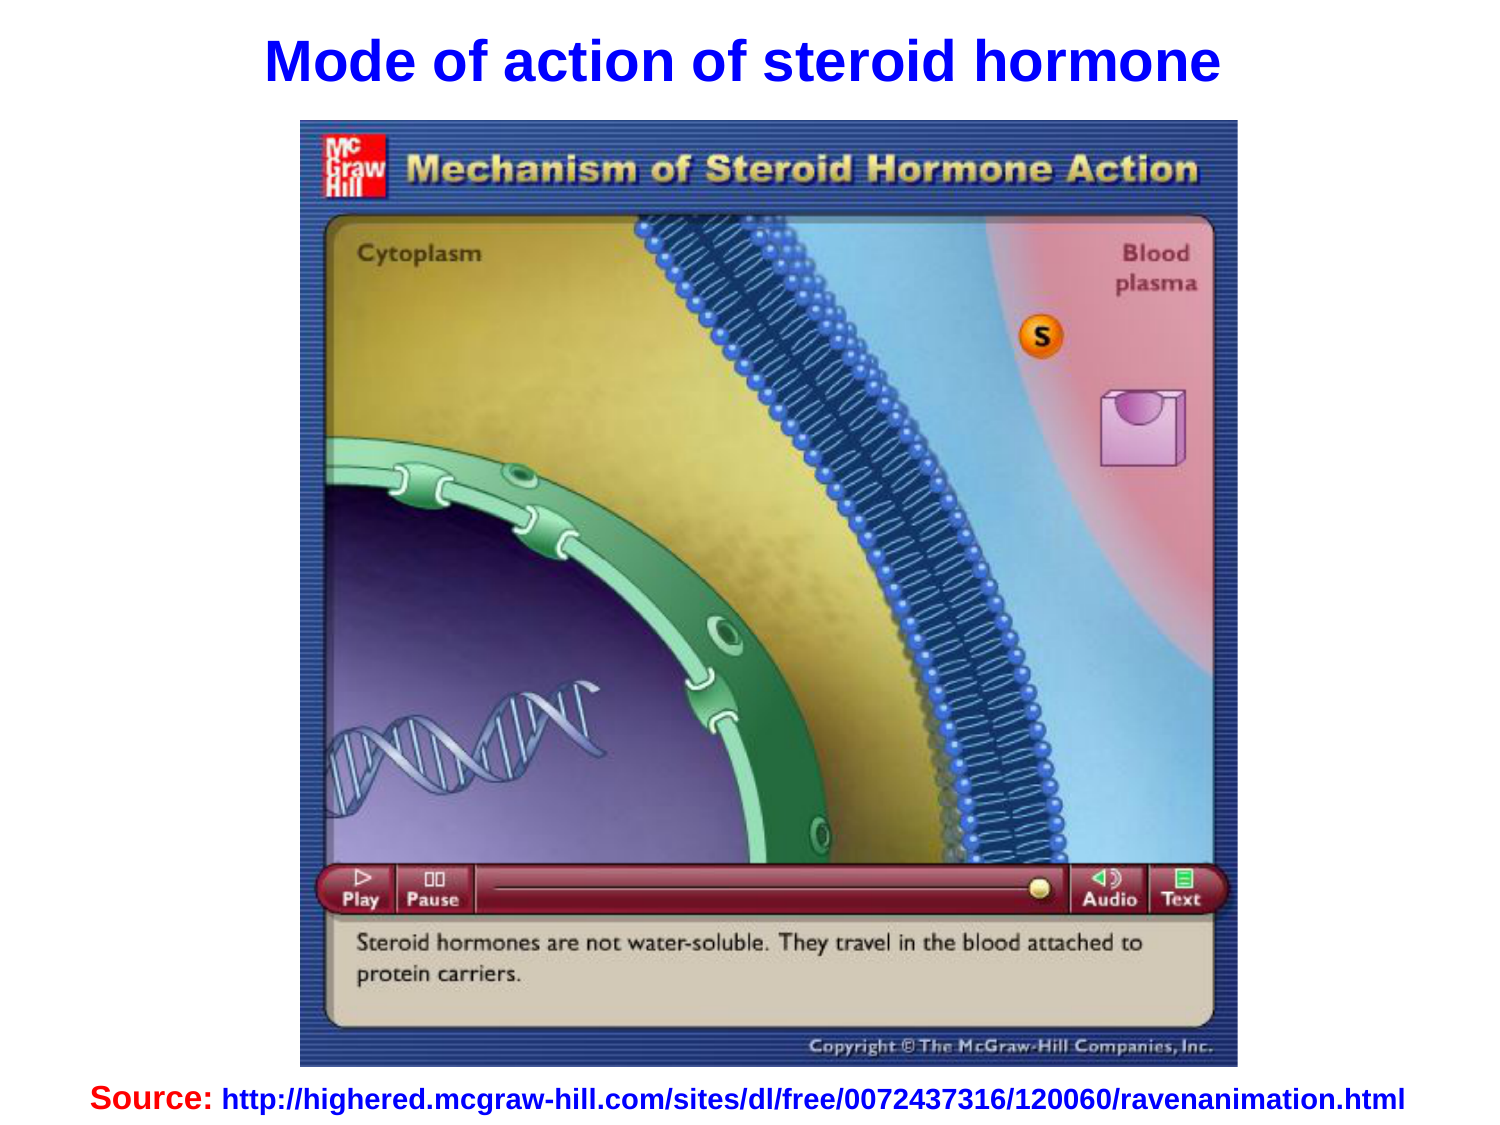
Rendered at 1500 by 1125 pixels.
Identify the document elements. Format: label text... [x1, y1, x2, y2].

text_box Mode of action of steroid hormone [237, 0, 1250, 130]
text_box Source: http://highered.mcgraw-hill.com/sites/dl/free/0072437316/120060/ravenanimation.html [75, 1069, 1463, 1124]
